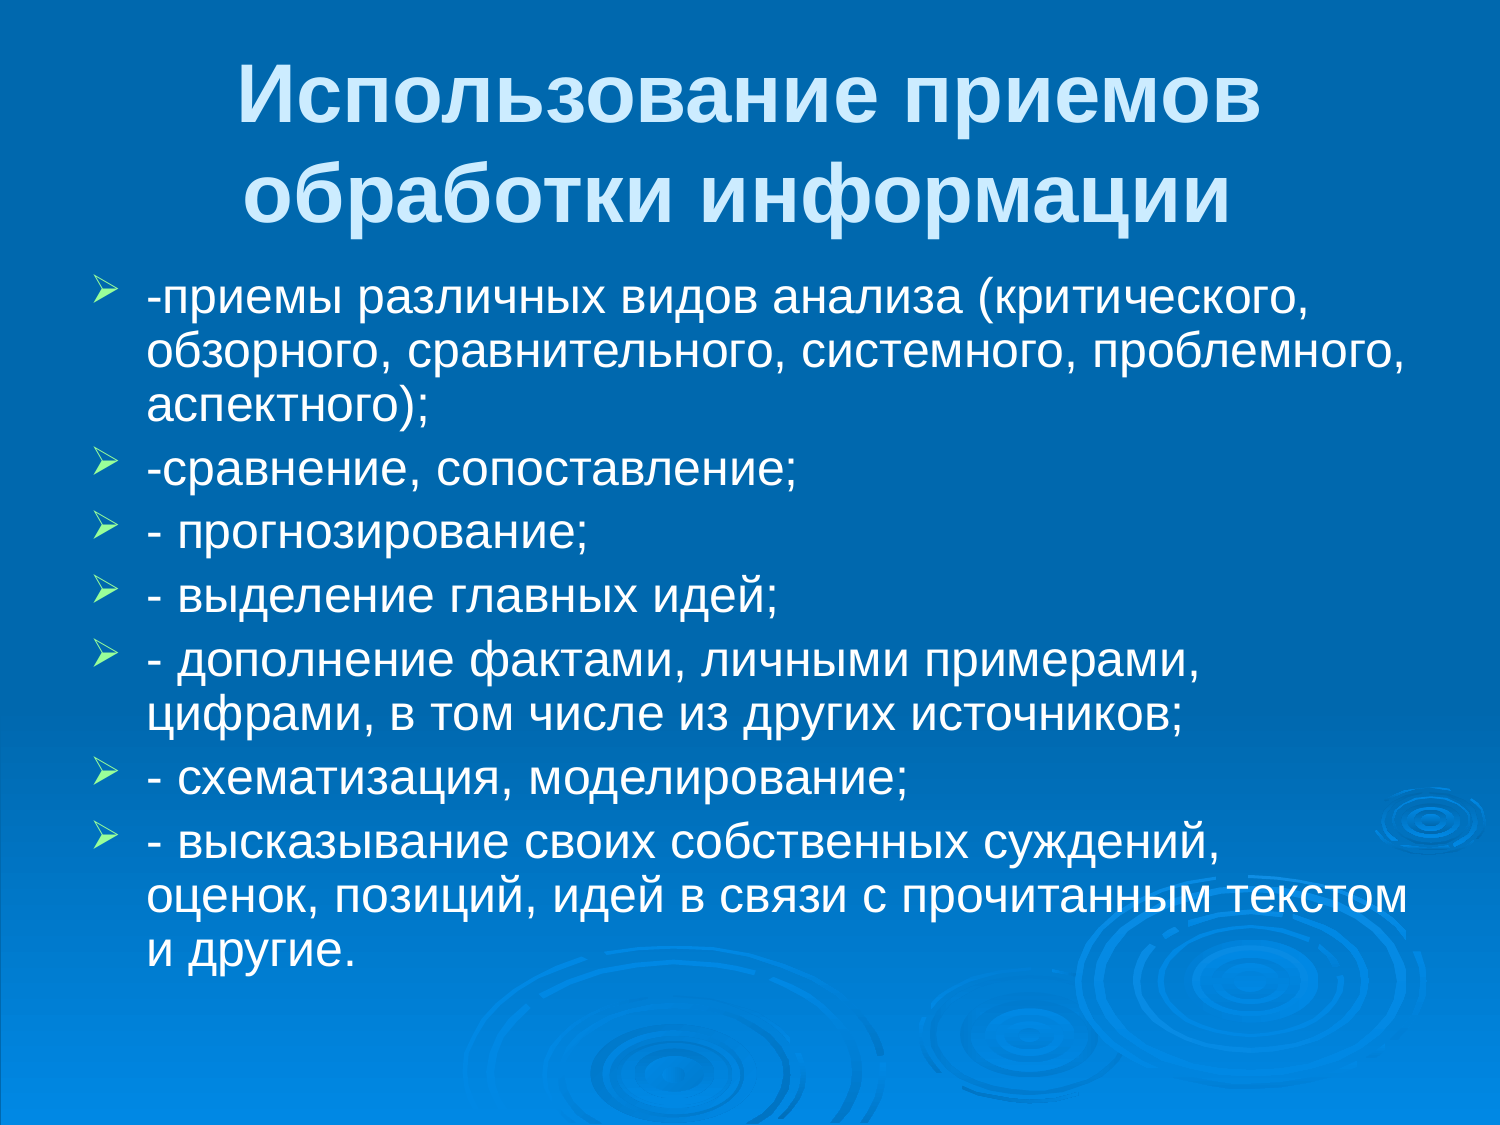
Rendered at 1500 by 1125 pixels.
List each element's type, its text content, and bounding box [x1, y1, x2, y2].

title Использование приемов обработки информации [74, 45, 1426, 233]
list -приемы различных видов анализа (критического, обзорного, сравнительного, системного, проблемного, аспектного); -сравнение, сопоставление; - прогнозирование; - выделение главных идей; - дополнение фактами, личными примерами, цифрами, в том числе из других источников; - схематизация, моделирование; - высказывание своих собственных суждений, оценок, позиций, идей в связи с прочитанным текстом и другие. [74, 262, 1426, 1006]
